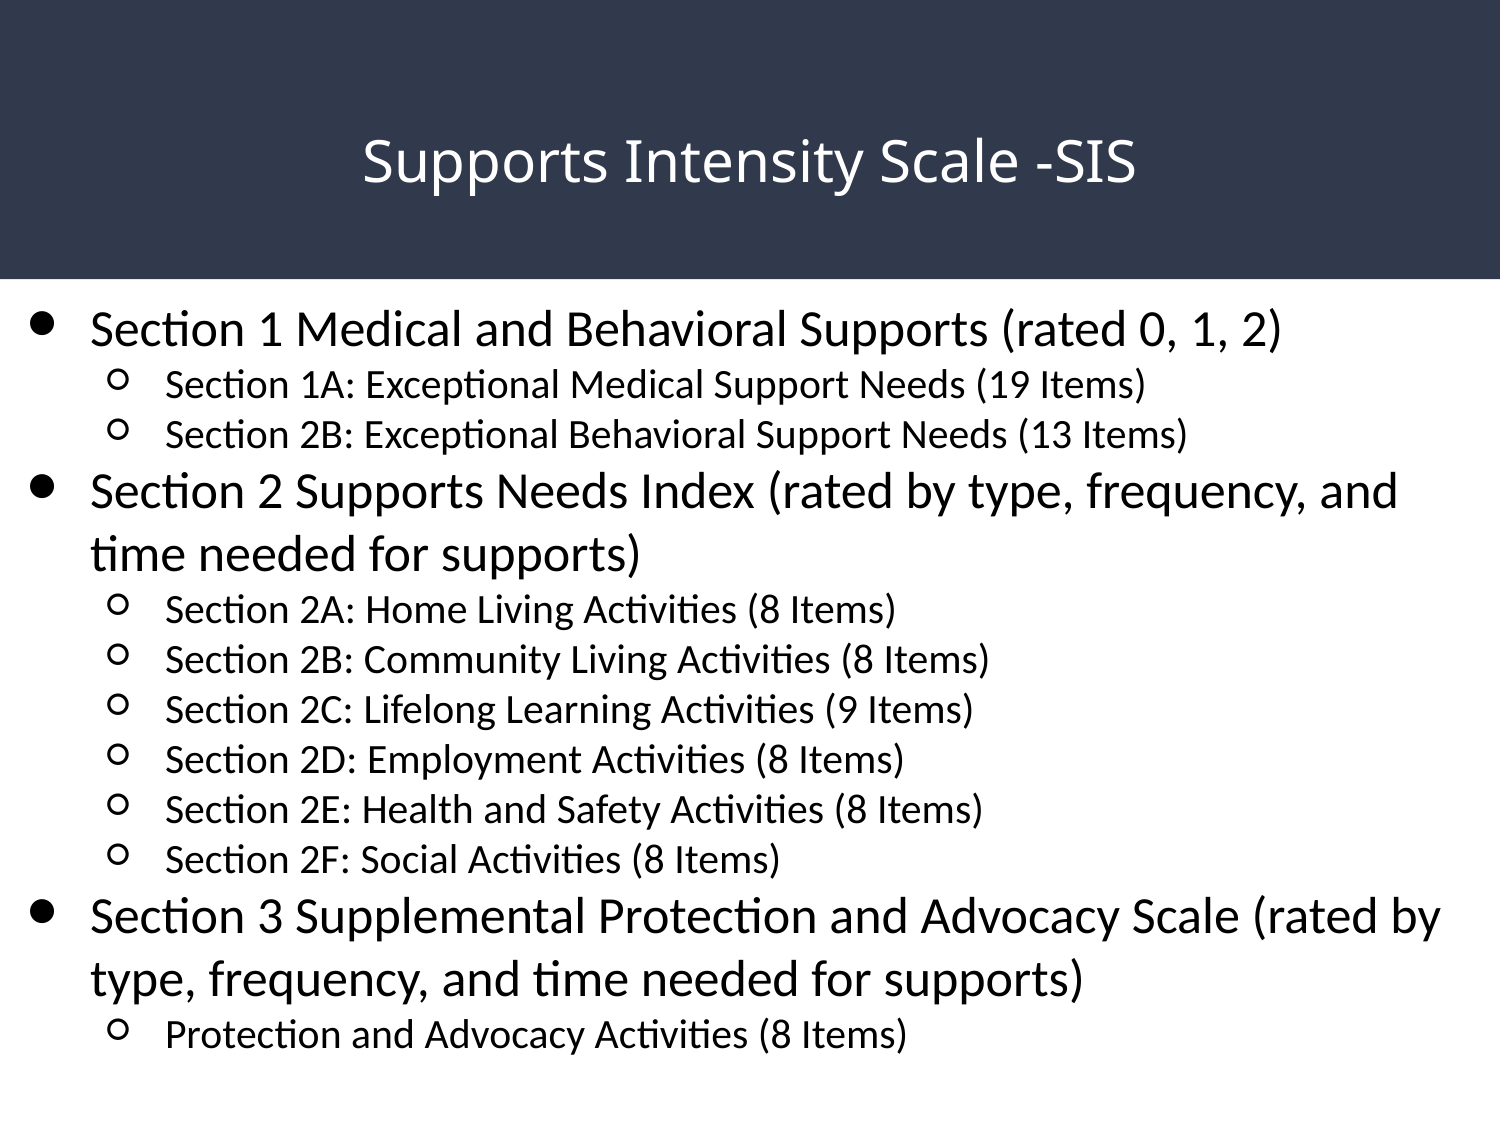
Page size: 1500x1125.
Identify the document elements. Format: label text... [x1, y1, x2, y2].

title Supports Intensity Scale -SIS [51, 109, 1449, 246]
text_box Section 1 Medical and Behavioral Supports (rated 0, 1, 2) Section 1A: Exceptional Medical Support Needs (19 Items) Section 2B: Exceptional Behavioral Support Needs (13 Items) Section 2 Supports Needs Index (rated by type, frequency, and time needed for supports) Section 2A: Home Living Activities (8 Items) Section 2B: Community Living Activities (8 Items) Section 2C: Lifelong Learning Activities (9 Items) Section 2D: Employment Activities (8 Items) Section 2E: Health and Safety Activities (8 Items) Section 2F: Social Activities (8 Items) Section 3 Supplemental Protection and Advocacy Scale (rated by type, frequency, and time needed for supports) Protection and Advocacy Activities (8 Items) [0, 286, 1500, 1065]
